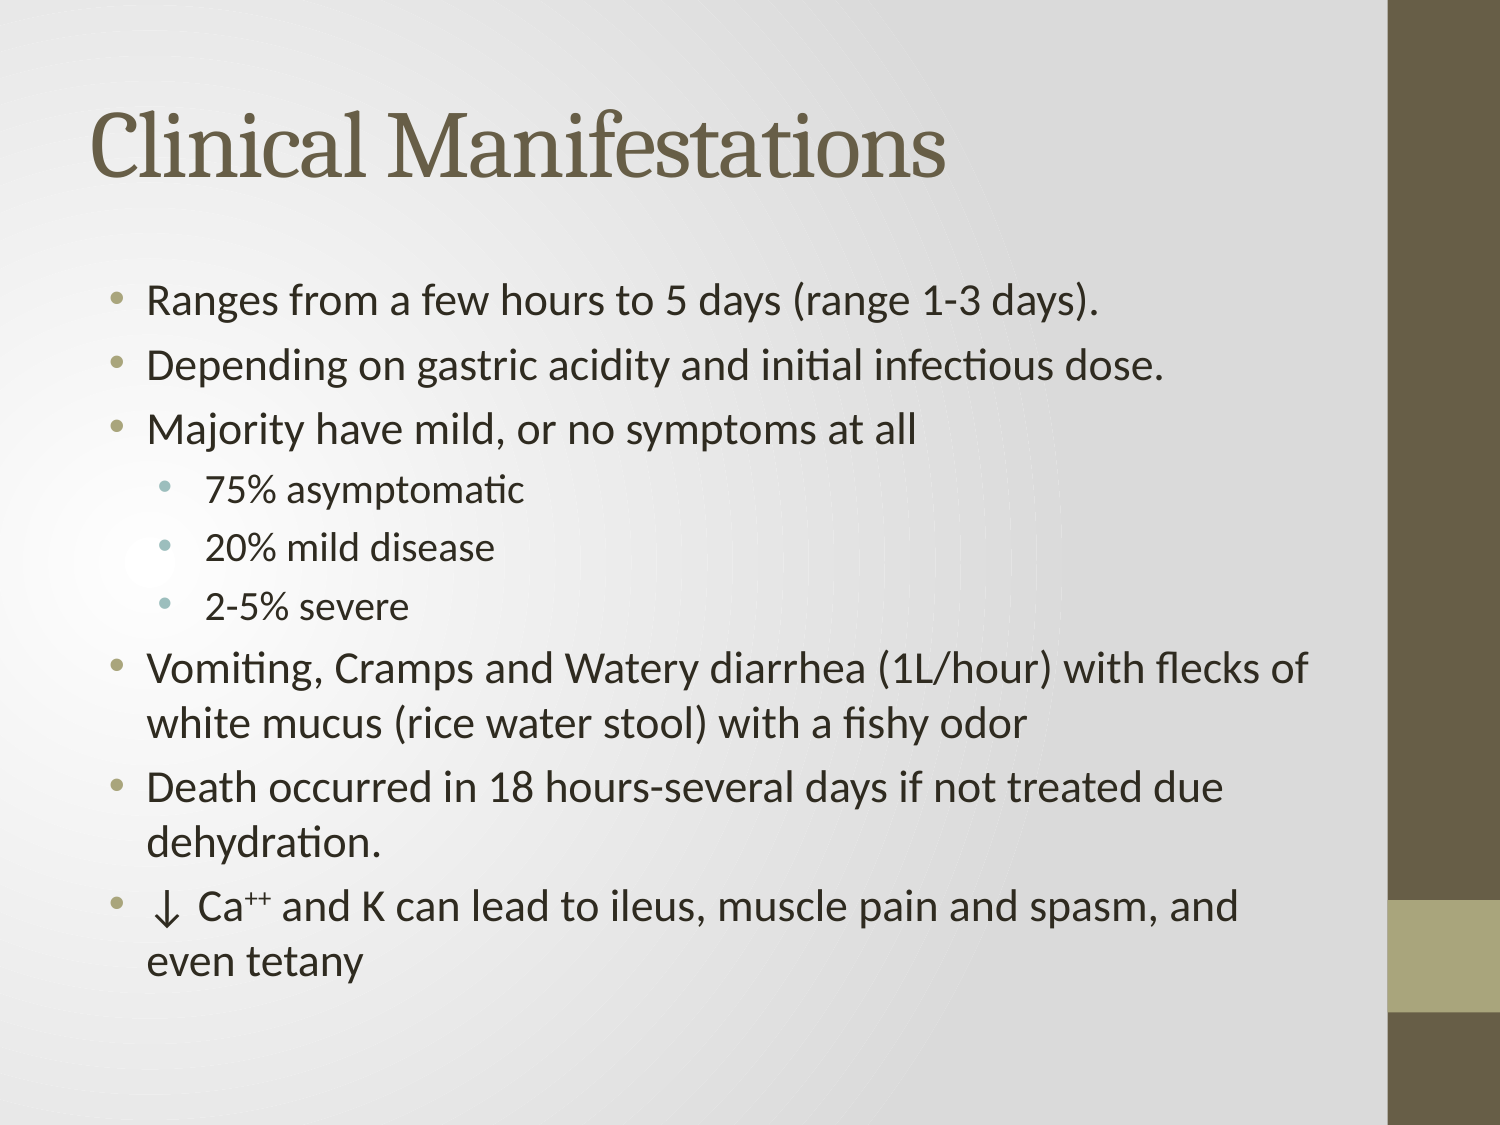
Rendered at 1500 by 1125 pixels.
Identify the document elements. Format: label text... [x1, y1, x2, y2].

list Ranges from a few hours to 5 days (range 1-3 days). Depending on gastric acidity and initial infectious dose. Majority have mild, or no symptoms at all 75% asymptomatic 20% mild disease 2-5% severe Vomiting, Cramps and Watery diarrhea (1L/hour) with flecks of white mucus (rice water stool) with a fishy odor Death occurred in 18 hours-several days if not treated due dehydration. ↓ Ca++ and K can lead to ileus, muscle pain and spasm, and even tetany [75, 262, 1325, 1050]
title Clinical Manifestations [75, 45, 1325, 233]
